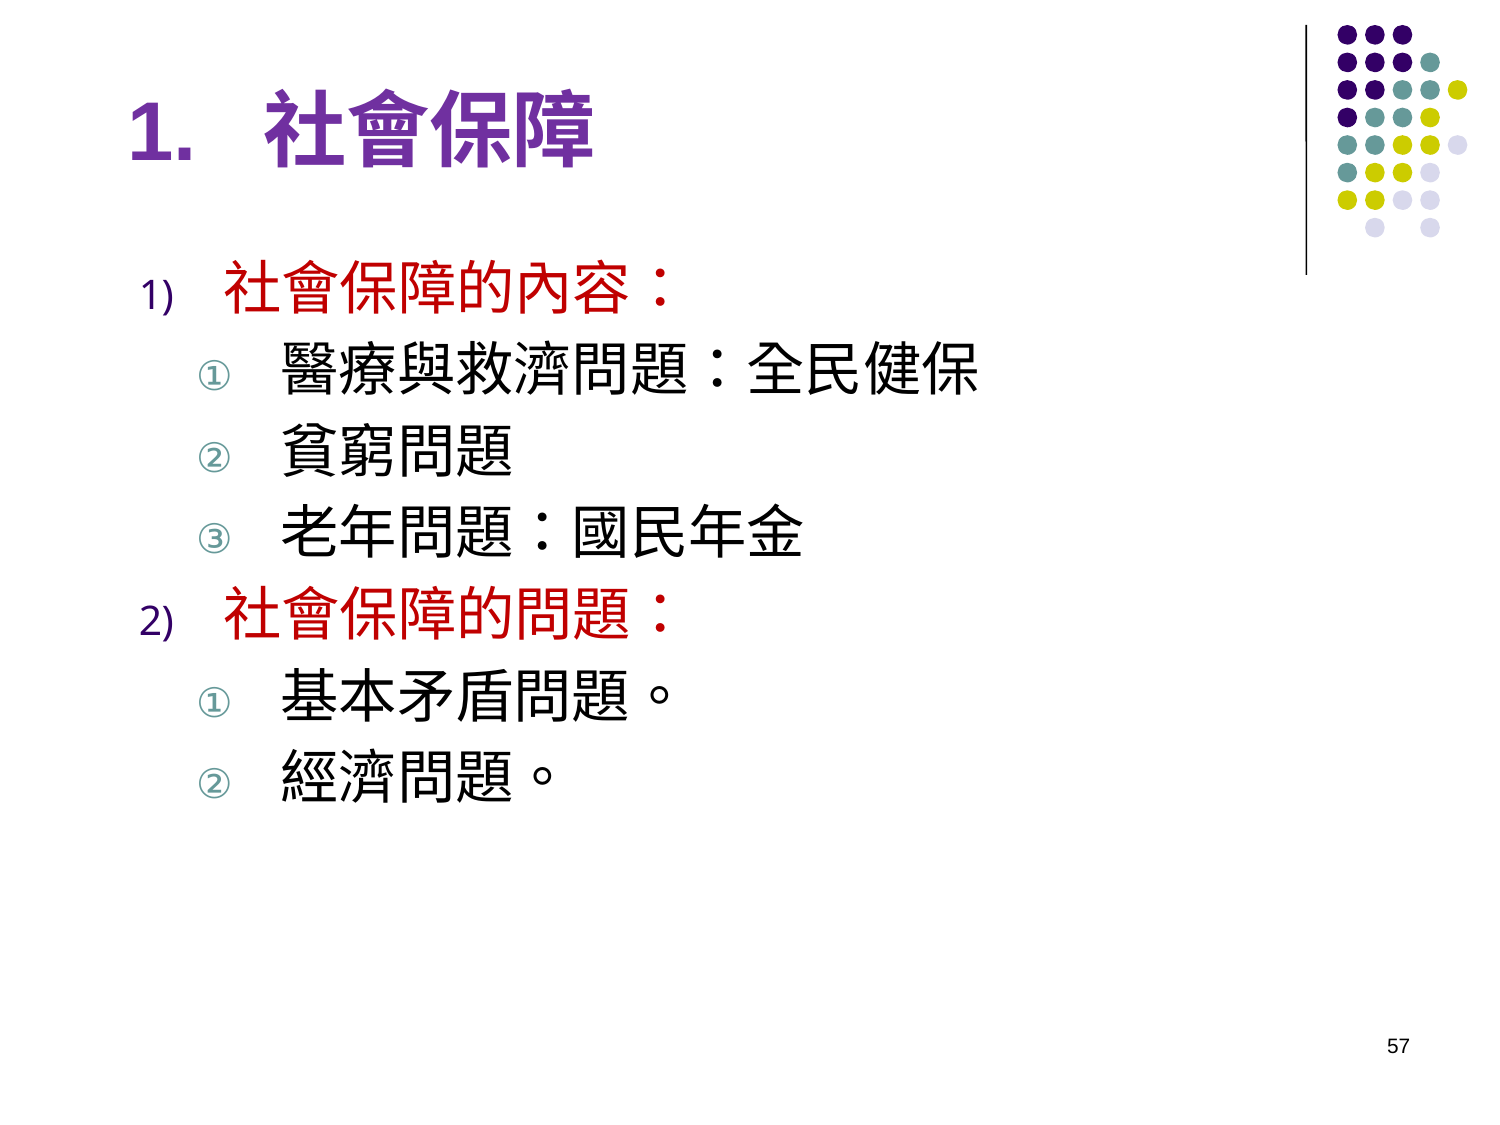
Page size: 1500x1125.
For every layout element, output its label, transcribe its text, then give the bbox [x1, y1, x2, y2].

title 1. 社會保障 [111, 19, 1294, 185]
slide_number 57 [1074, 1024, 1426, 1101]
list 社會保障的內容： 醫療與救濟問題：全民健保 貧窮問題 老年問題：國民年金 社會保障的問題： 基本矛盾問題。 經濟問題。 [123, 243, 1318, 1024]
